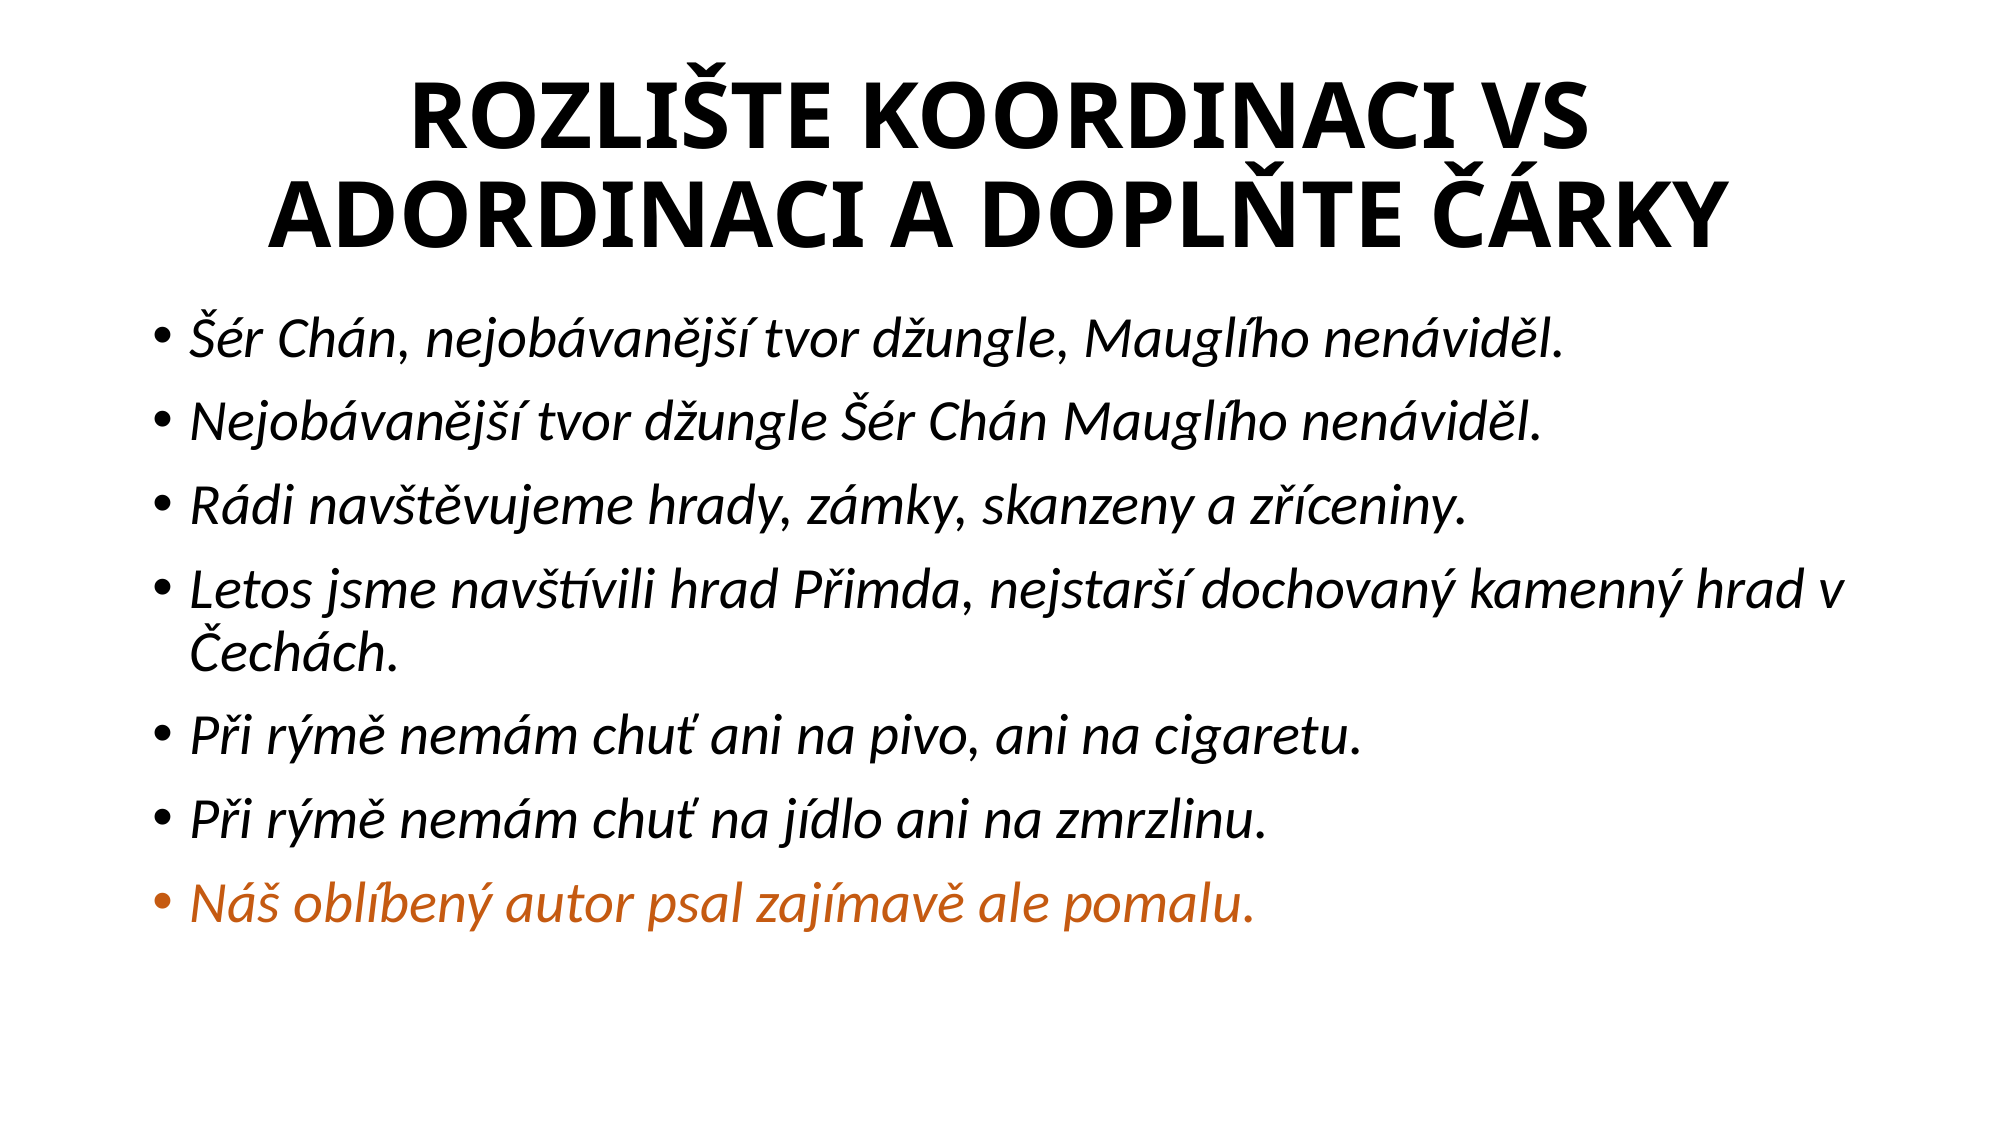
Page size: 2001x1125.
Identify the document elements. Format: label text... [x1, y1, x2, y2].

list Šér Chán, nejobávanější tvor džungle, Mauglího nenáviděl. Nejobávanější tvor džungle Šér Chán Mauglího nenáviděl. Rádi navštěvujeme hrady, zámky, skanzeny a zříceniny. Letos jsme navštívili hrad Přimda, nejstarší dochovaný kamenný hrad v Čechách. Při rýmě nemám chuť ani na pivo, ani na cigaretu. Při rýmě nemám chuť na jídlo ani na zmrzlinu. Náš oblíbený autor psal zajímavě ale pomalu. [137, 299, 1863, 1014]
title ROZLIŠTE KOORDINACI VS ADORDINACI A DOPLŇTE ČÁRKY [137, 59, 1863, 278]
